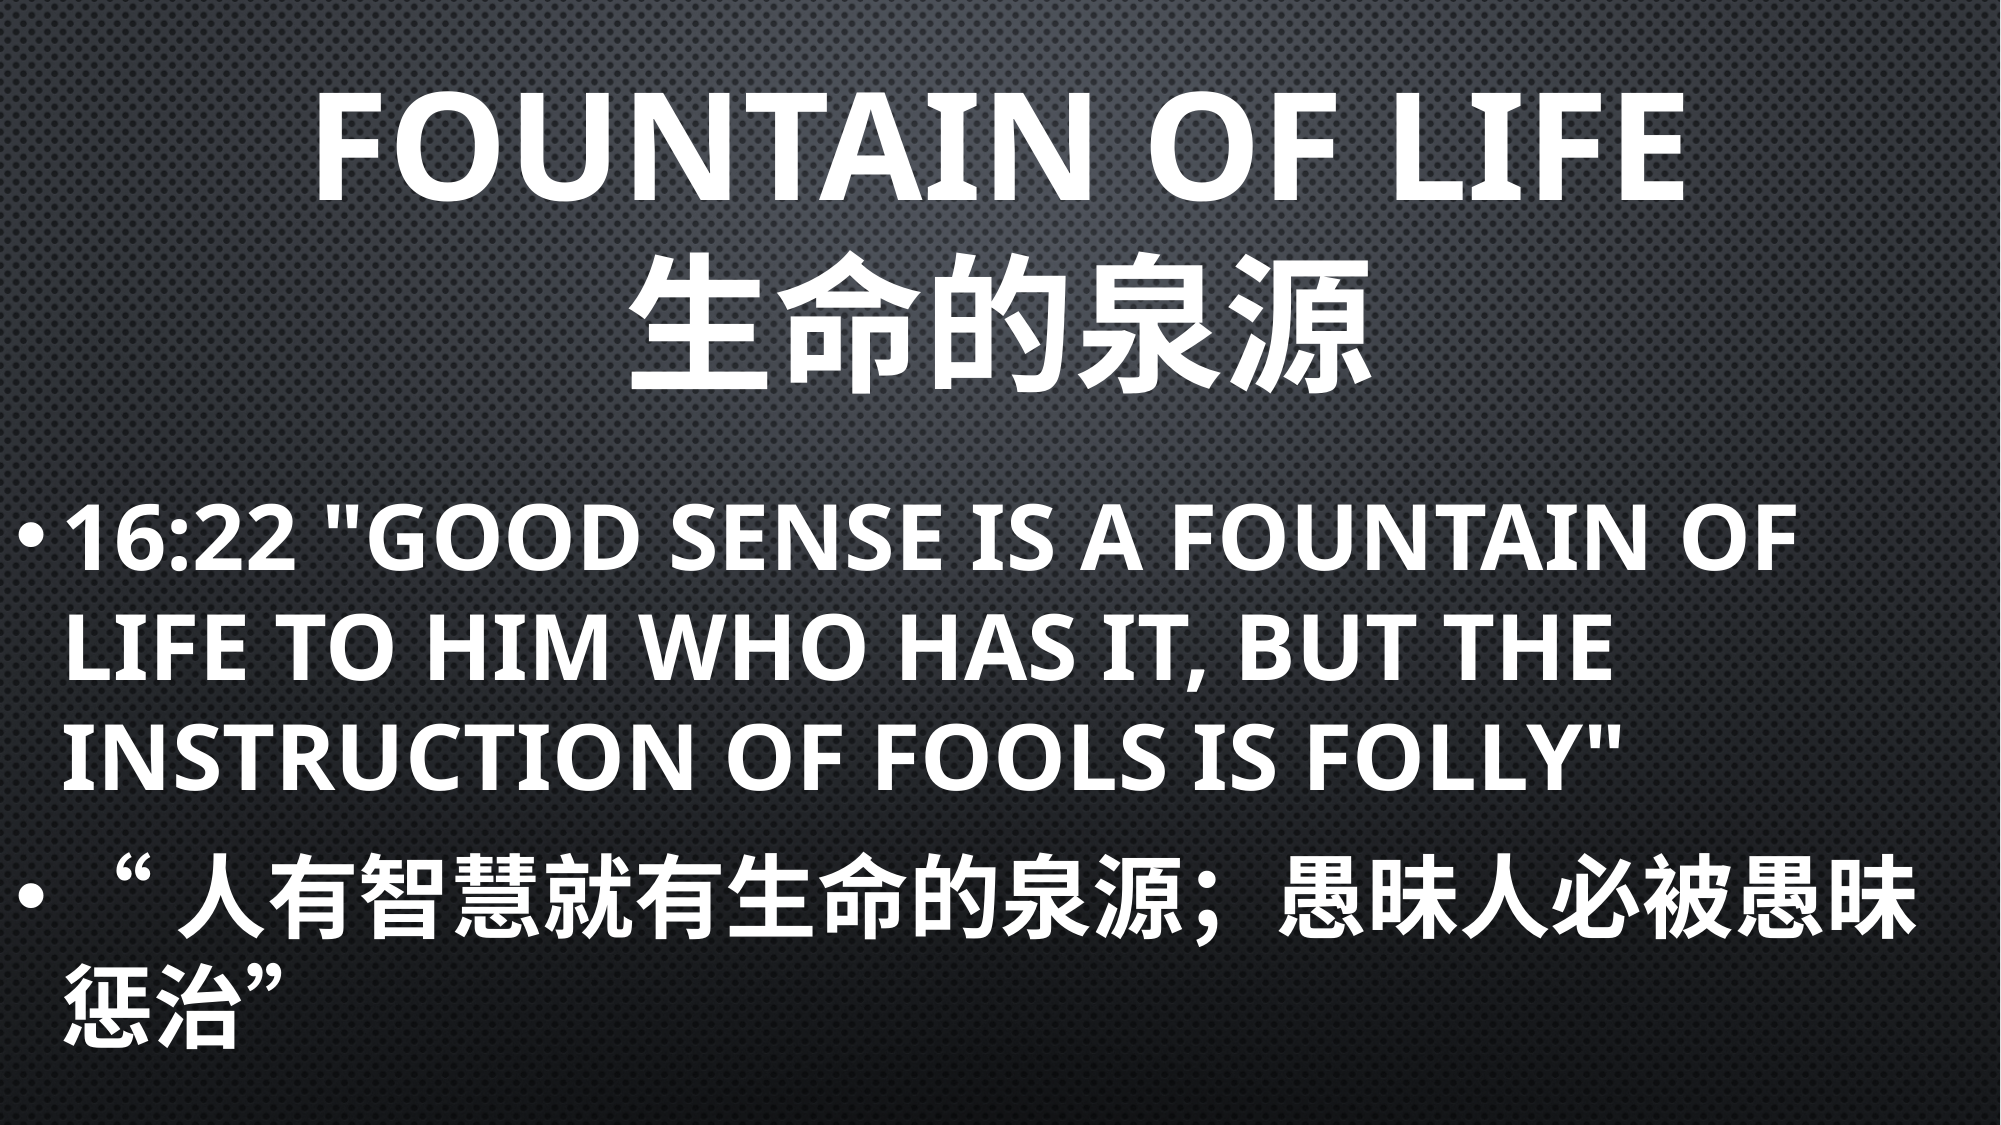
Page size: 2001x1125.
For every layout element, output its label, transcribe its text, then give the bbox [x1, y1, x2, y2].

list 16:22 "Good sense is a fountain of life to him who has it, but the instruction of fools is folly" “人有智慧就有生命的泉源；愚昧人必被愚昧惩治” [0, 445, 2000, 1093]
title FOUNTAIN OF LIFE 生命的泉源 [0, 0, 2000, 445]
